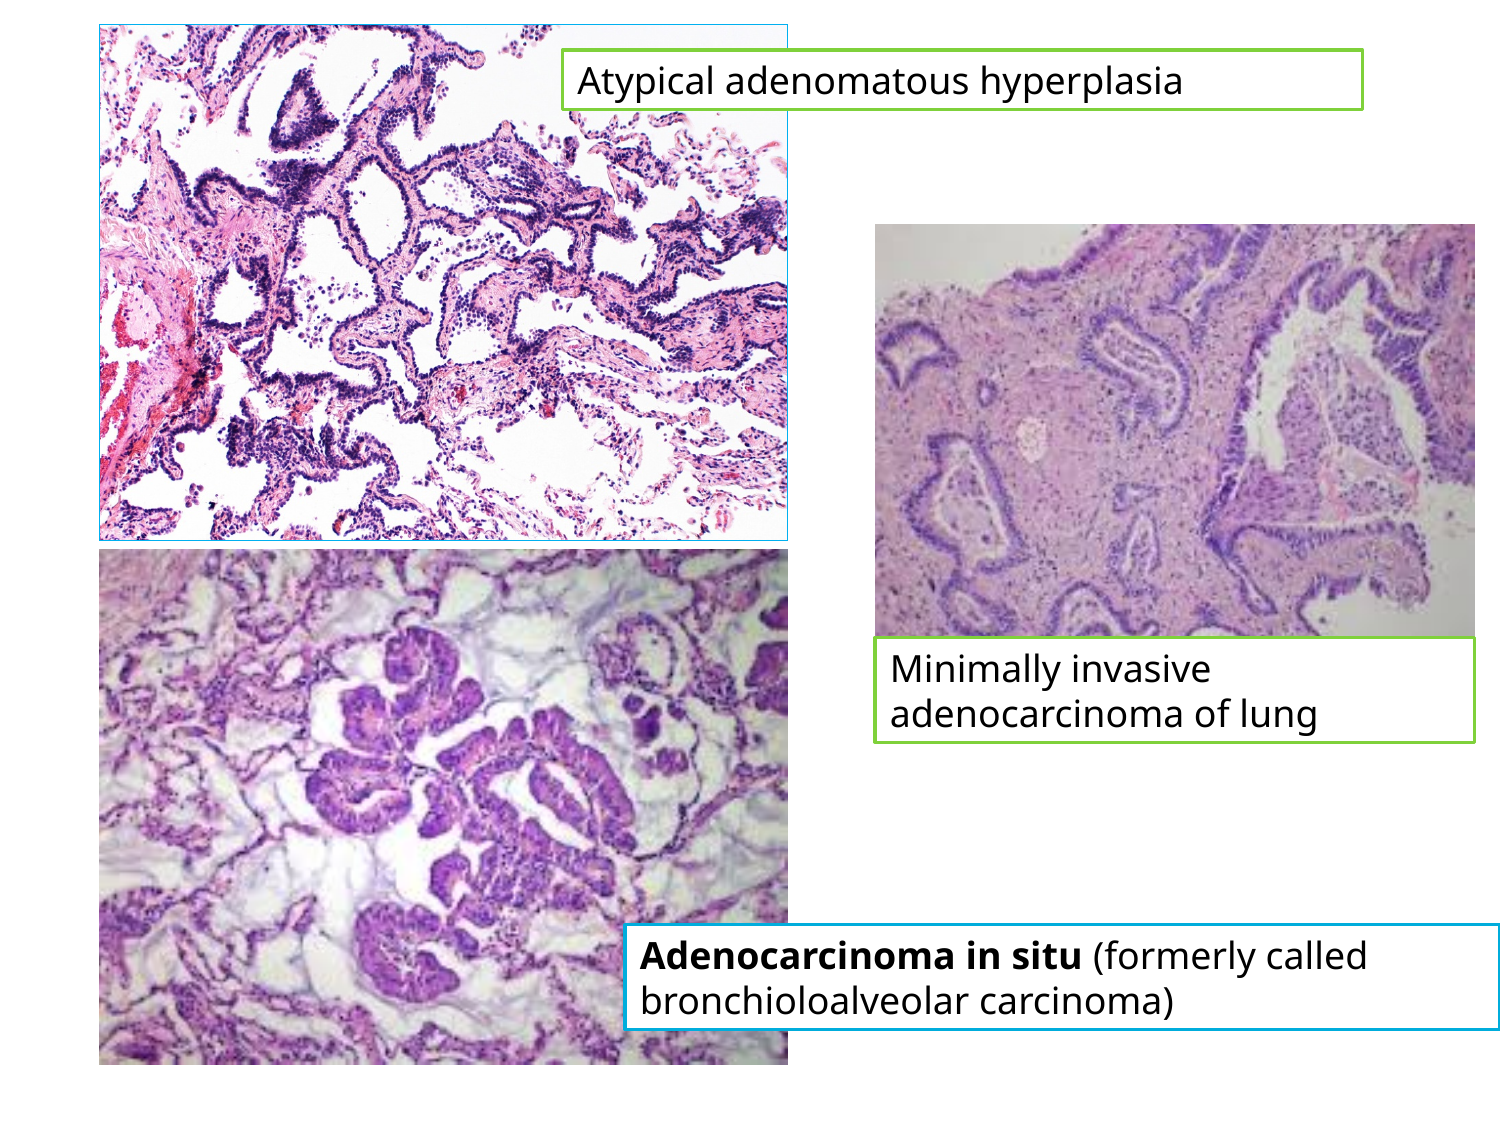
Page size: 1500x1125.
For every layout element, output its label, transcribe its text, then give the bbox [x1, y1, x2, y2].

picture [101, 26, 788, 539]
text_box Minimally invasive adenocarcinoma of lung [873, 685, 1476, 744]
picture [628, 927, 788, 1027]
text_box Atypical adenomatous hyperplasia [793, 48, 1364, 111]
text_box Adenocarcinoma in situ (formerly called bronchioloalveolar carcinoma) [793, 923, 1500, 1031]
picture [99, 549, 788, 1066]
picture [874, 224, 1476, 675]
